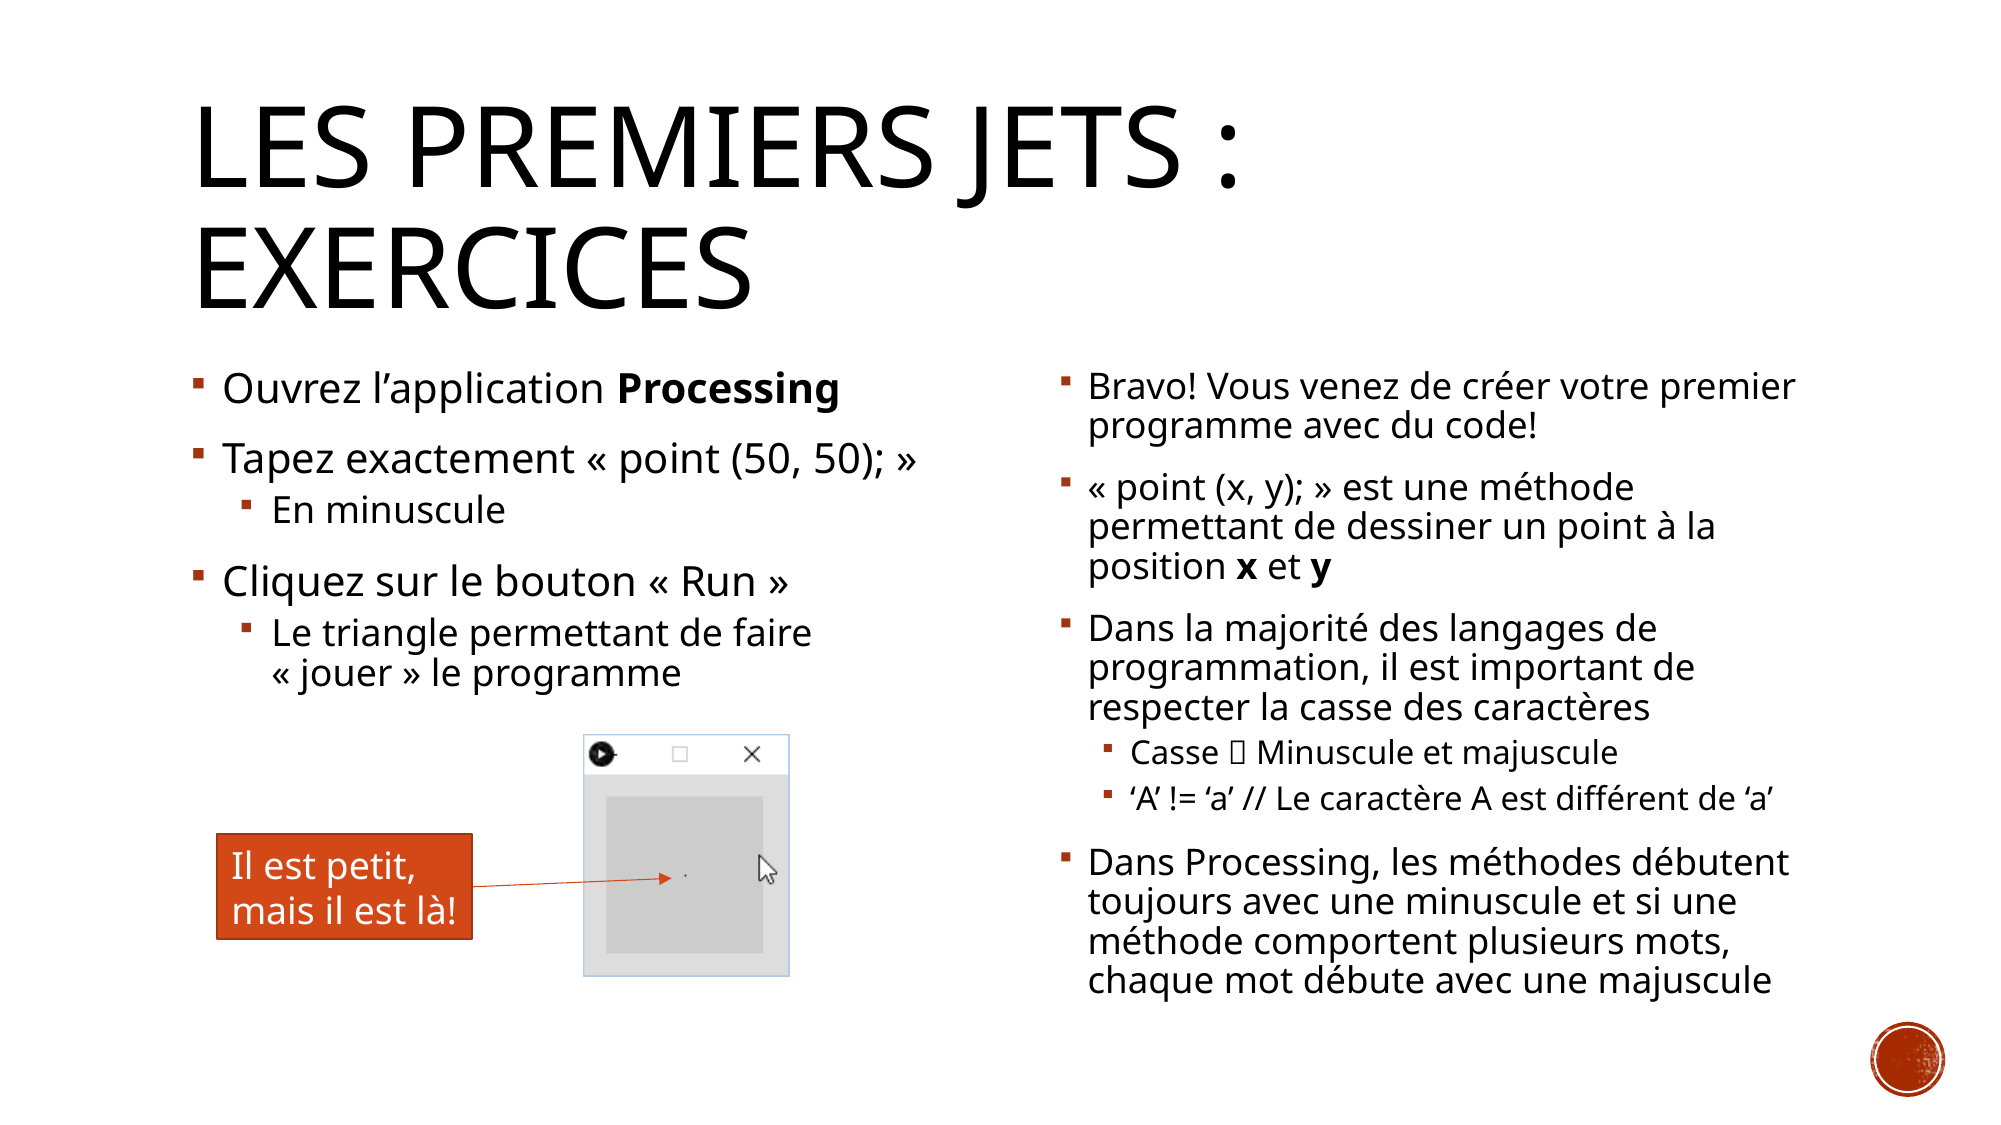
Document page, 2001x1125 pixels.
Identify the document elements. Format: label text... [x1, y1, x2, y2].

list Ouvrez l’application Processing Tapez exactement « point (50, 50); » En minuscule Cliquez sur le bouton « Run » Le triangle permettant de faire « jouer » le programme [175, 360, 956, 1013]
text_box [219, 736, 789, 977]
title Les premiers jets : Exercices [175, 79, 1826, 344]
list Bravo! Vous venez de créer votre premier programme avec du code! « point (x, y); » est une méthode permettant de dessiner un point à la position x et y Dans la majorité des langages de programmation, il est important de respecter la casse des caractères Casse  Minuscule et majuscule ‘A’ != ‘a’ // Le caractère A est différent de ‘a’ Dans Processing, les méthodes débutent toujours avec une minuscule et si une méthode comportent plusieurs mots, chaque mot débute avec une majuscule [1043, 360, 1824, 1013]
